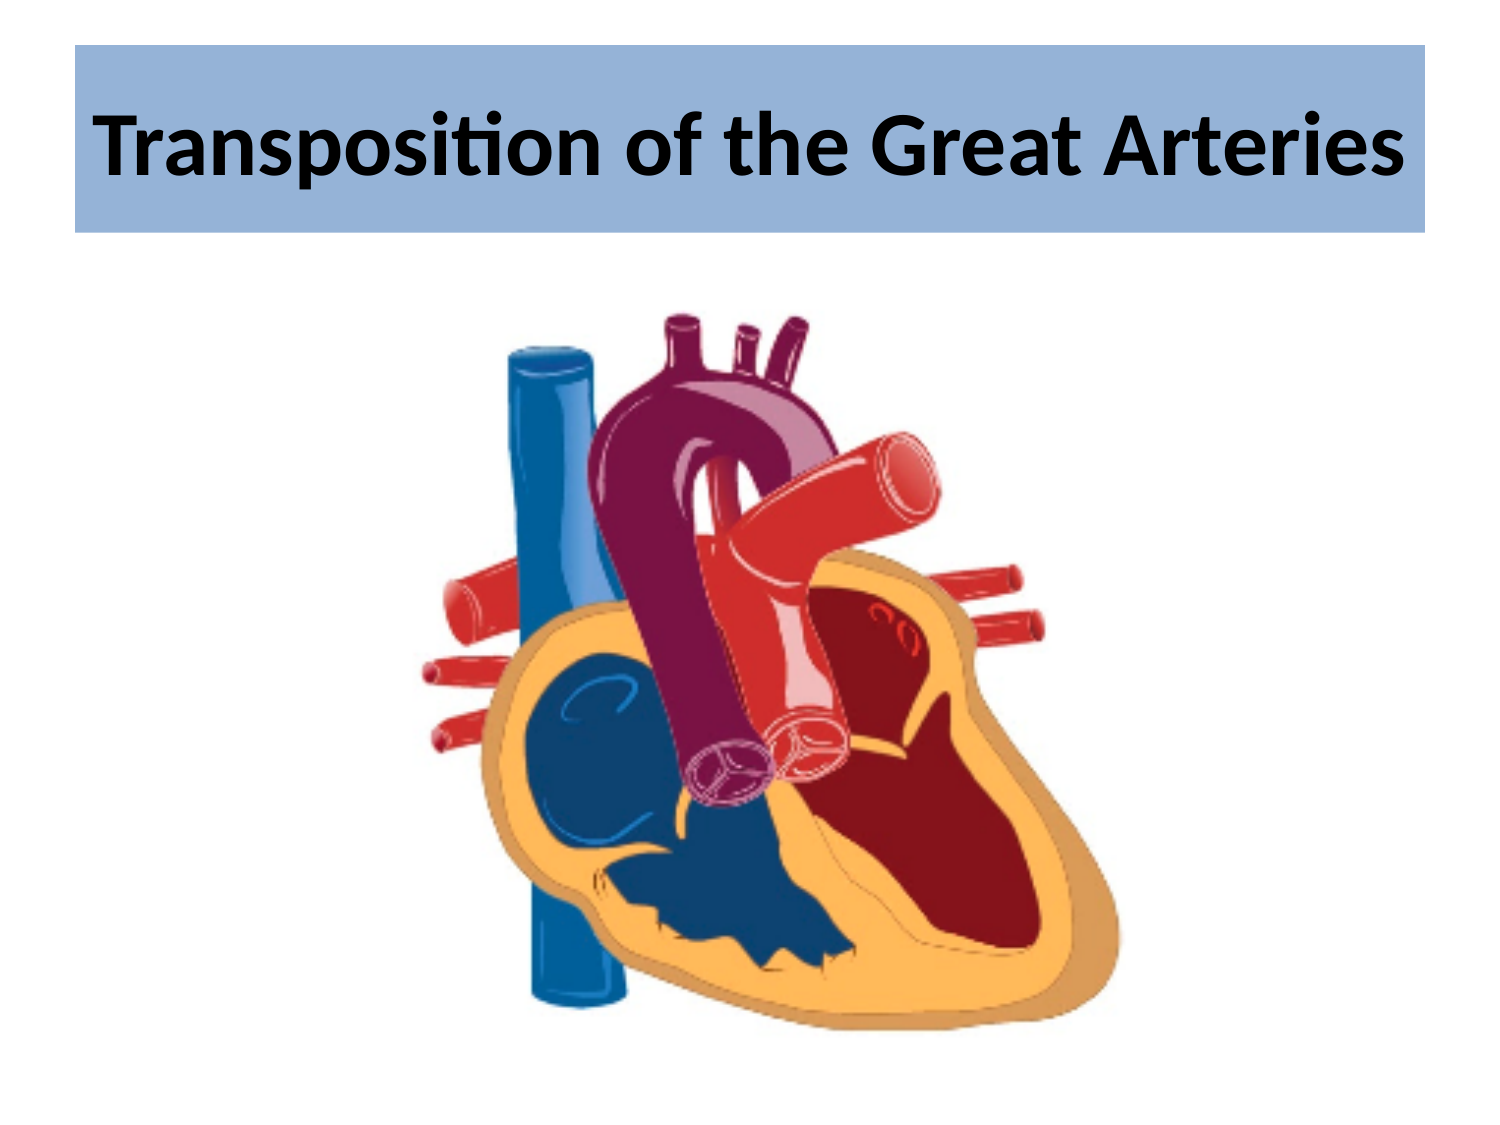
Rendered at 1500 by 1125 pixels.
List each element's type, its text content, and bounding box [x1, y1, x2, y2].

title Transposition of the Great Arteries [75, 45, 1425, 233]
picture [393, 303, 1155, 1062]
